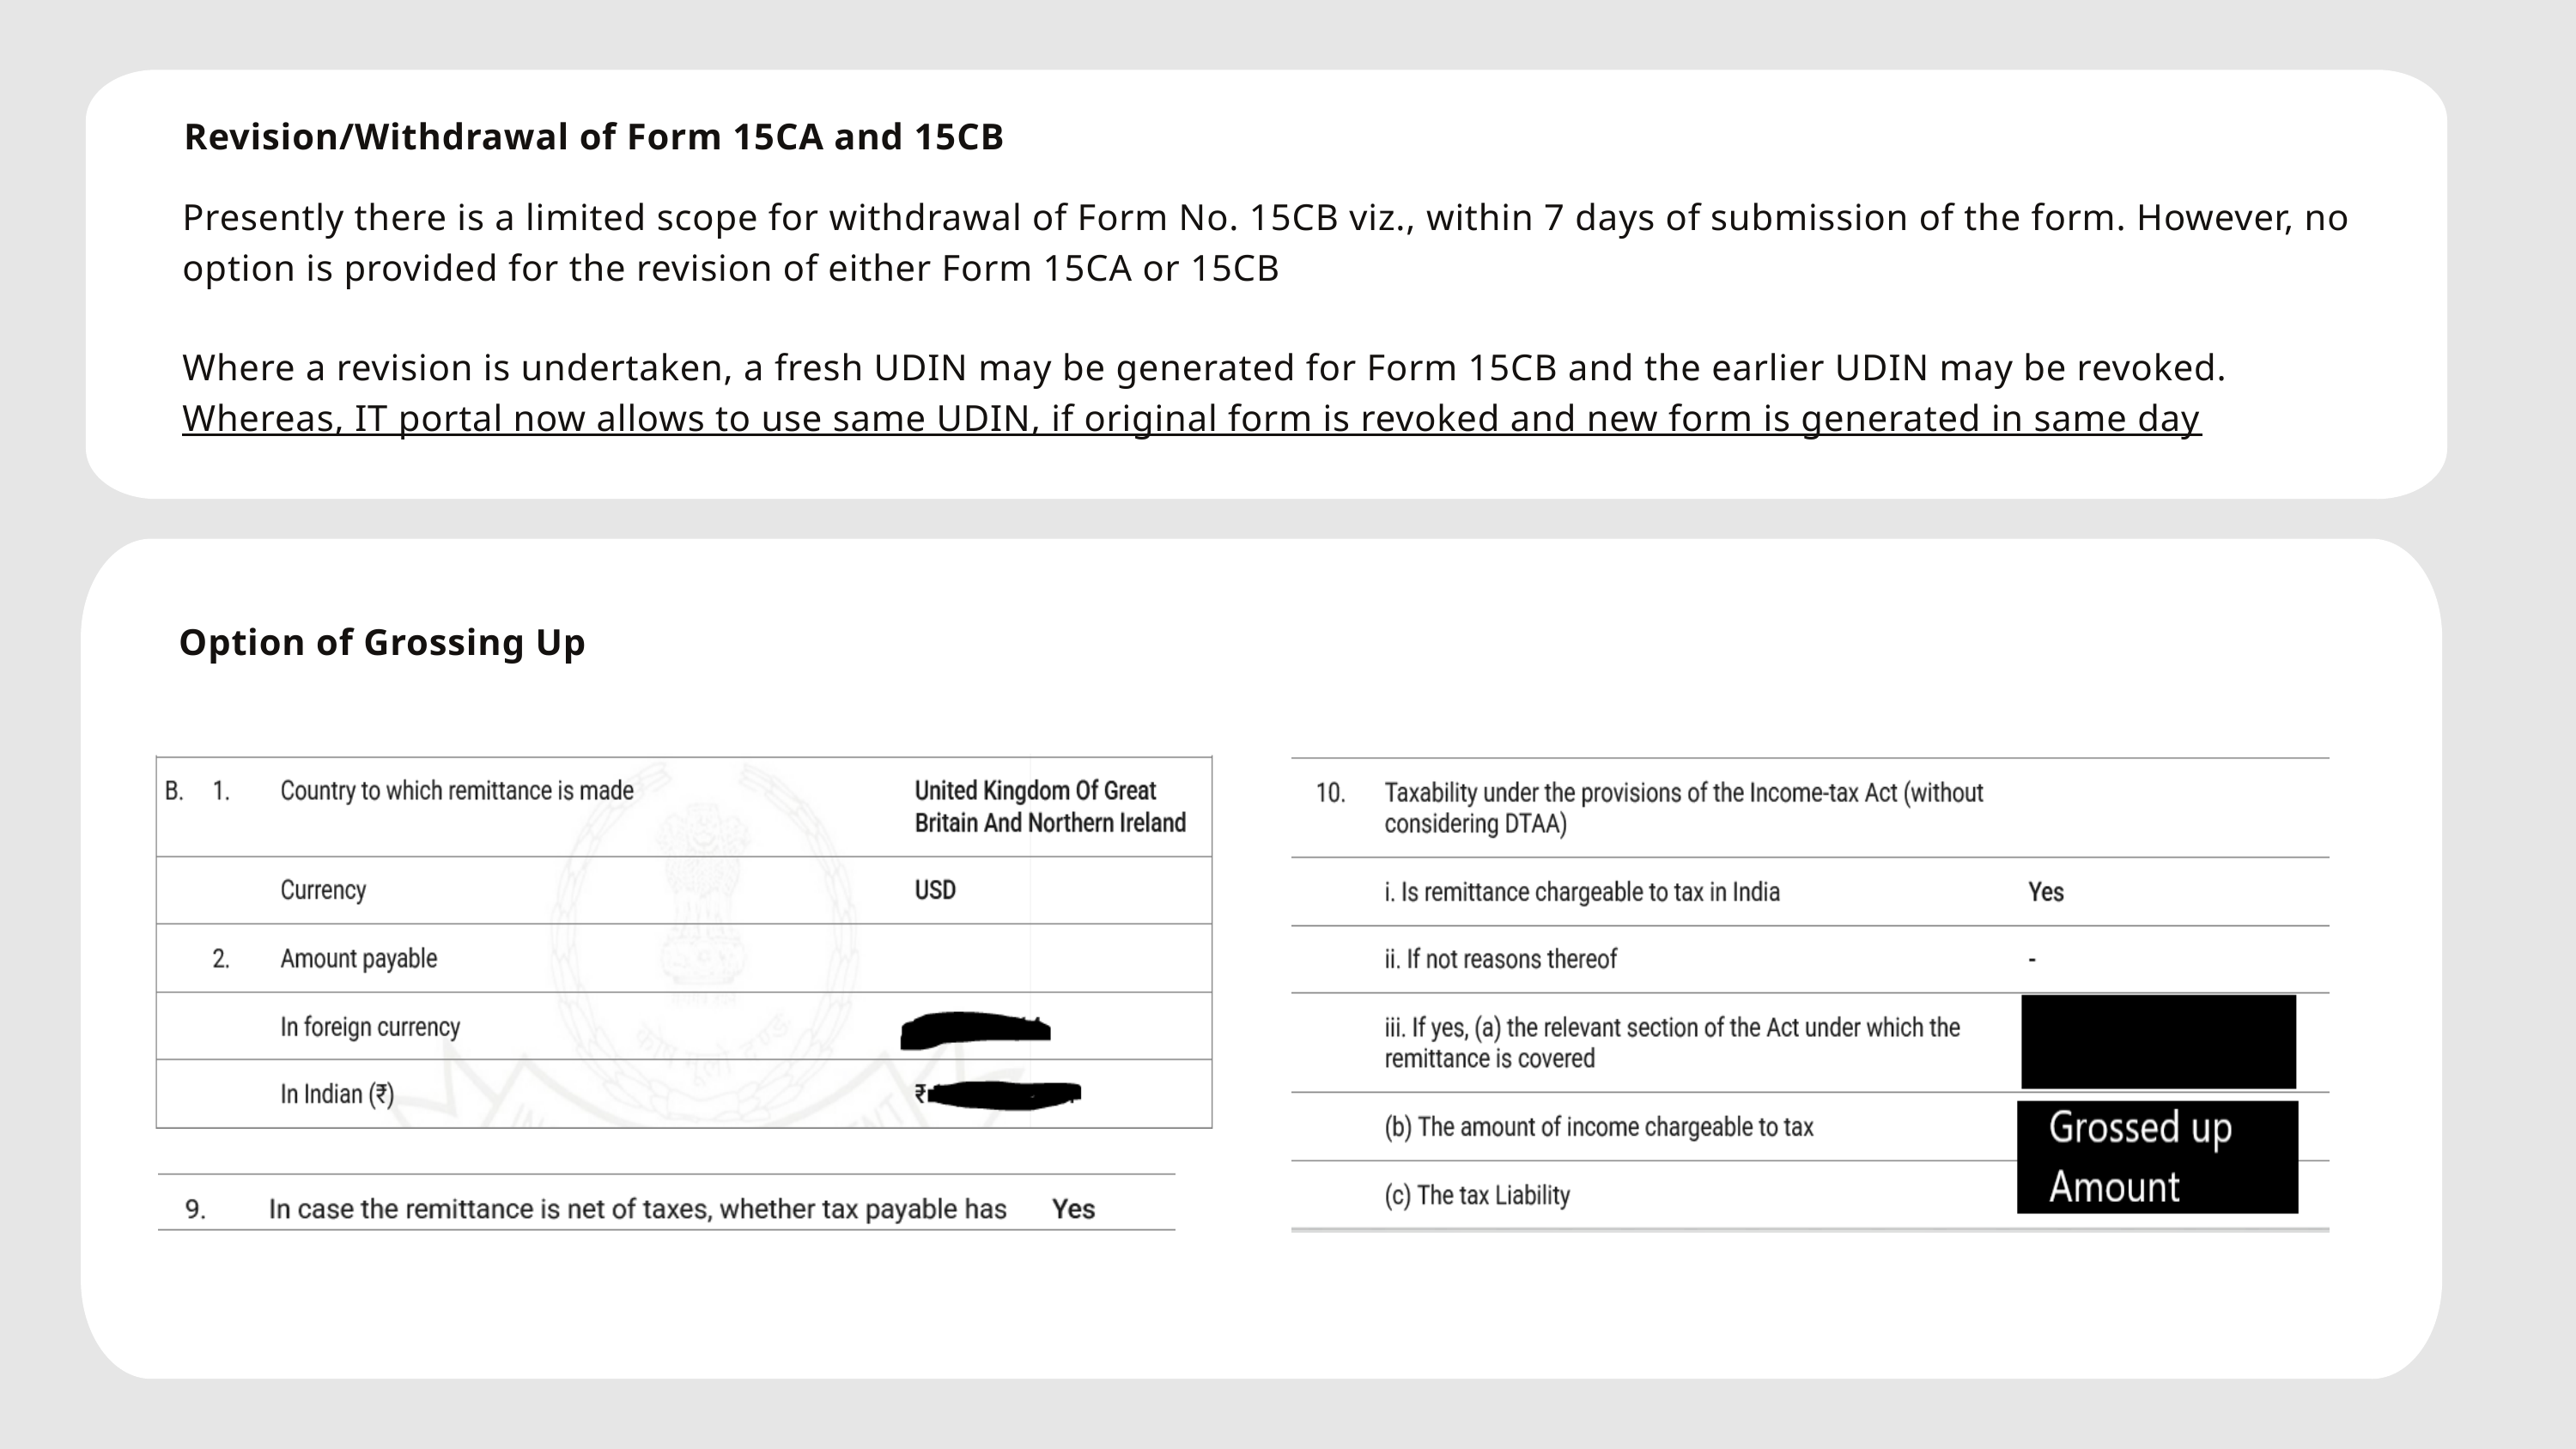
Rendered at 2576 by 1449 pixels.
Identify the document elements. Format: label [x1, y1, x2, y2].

text_box [85, 69, 2448, 500]
picture [1291, 756, 2330, 1234]
text_box [80, 538, 2443, 1379]
picture [158, 1167, 1176, 1243]
picture [149, 743, 1219, 1130]
